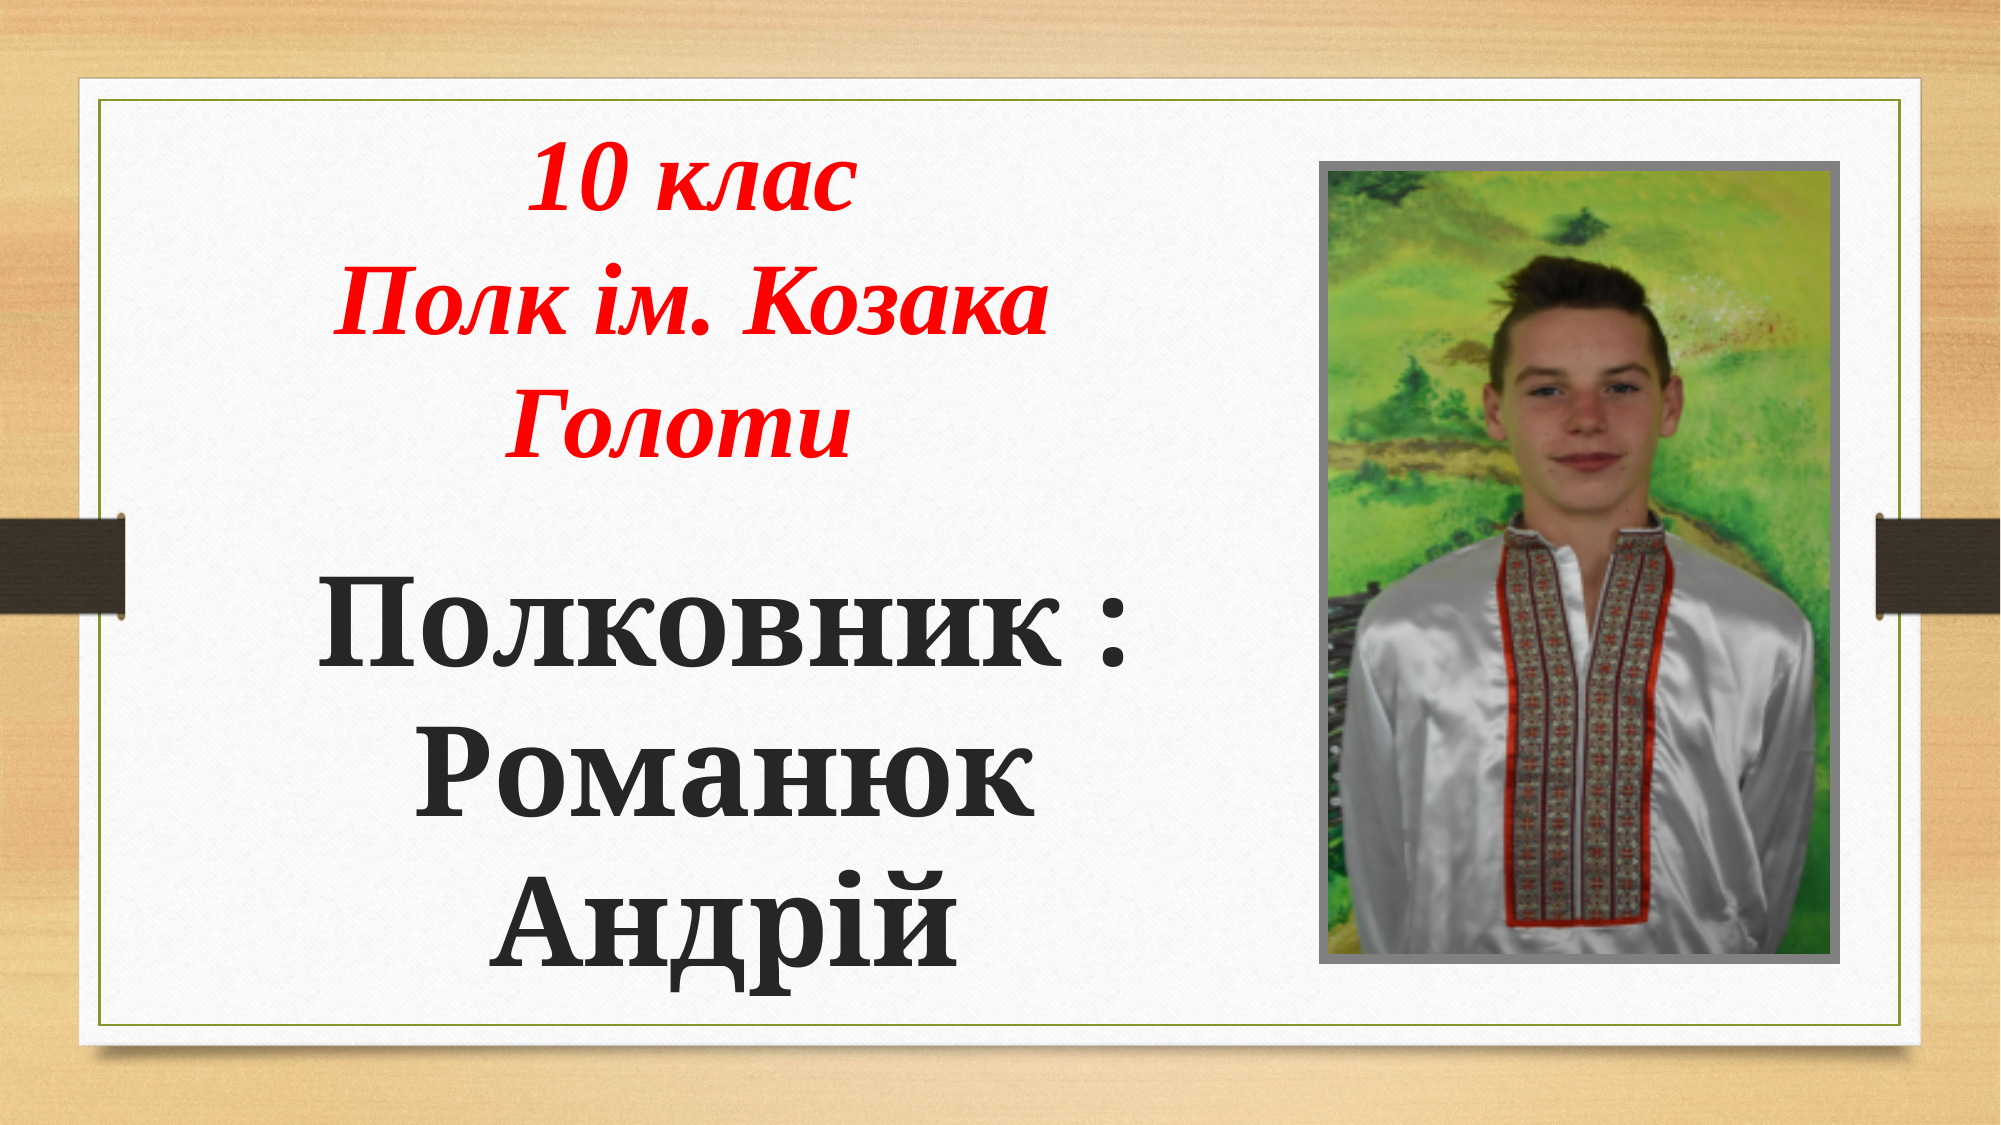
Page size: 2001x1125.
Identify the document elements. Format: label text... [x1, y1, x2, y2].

list Полковник : Романюк Андрій [212, 534, 1237, 834]
picture [0, 0, 2001, 1125]
title 10 клас Полк ім. Козака Голоти [150, 97, 1237, 534]
